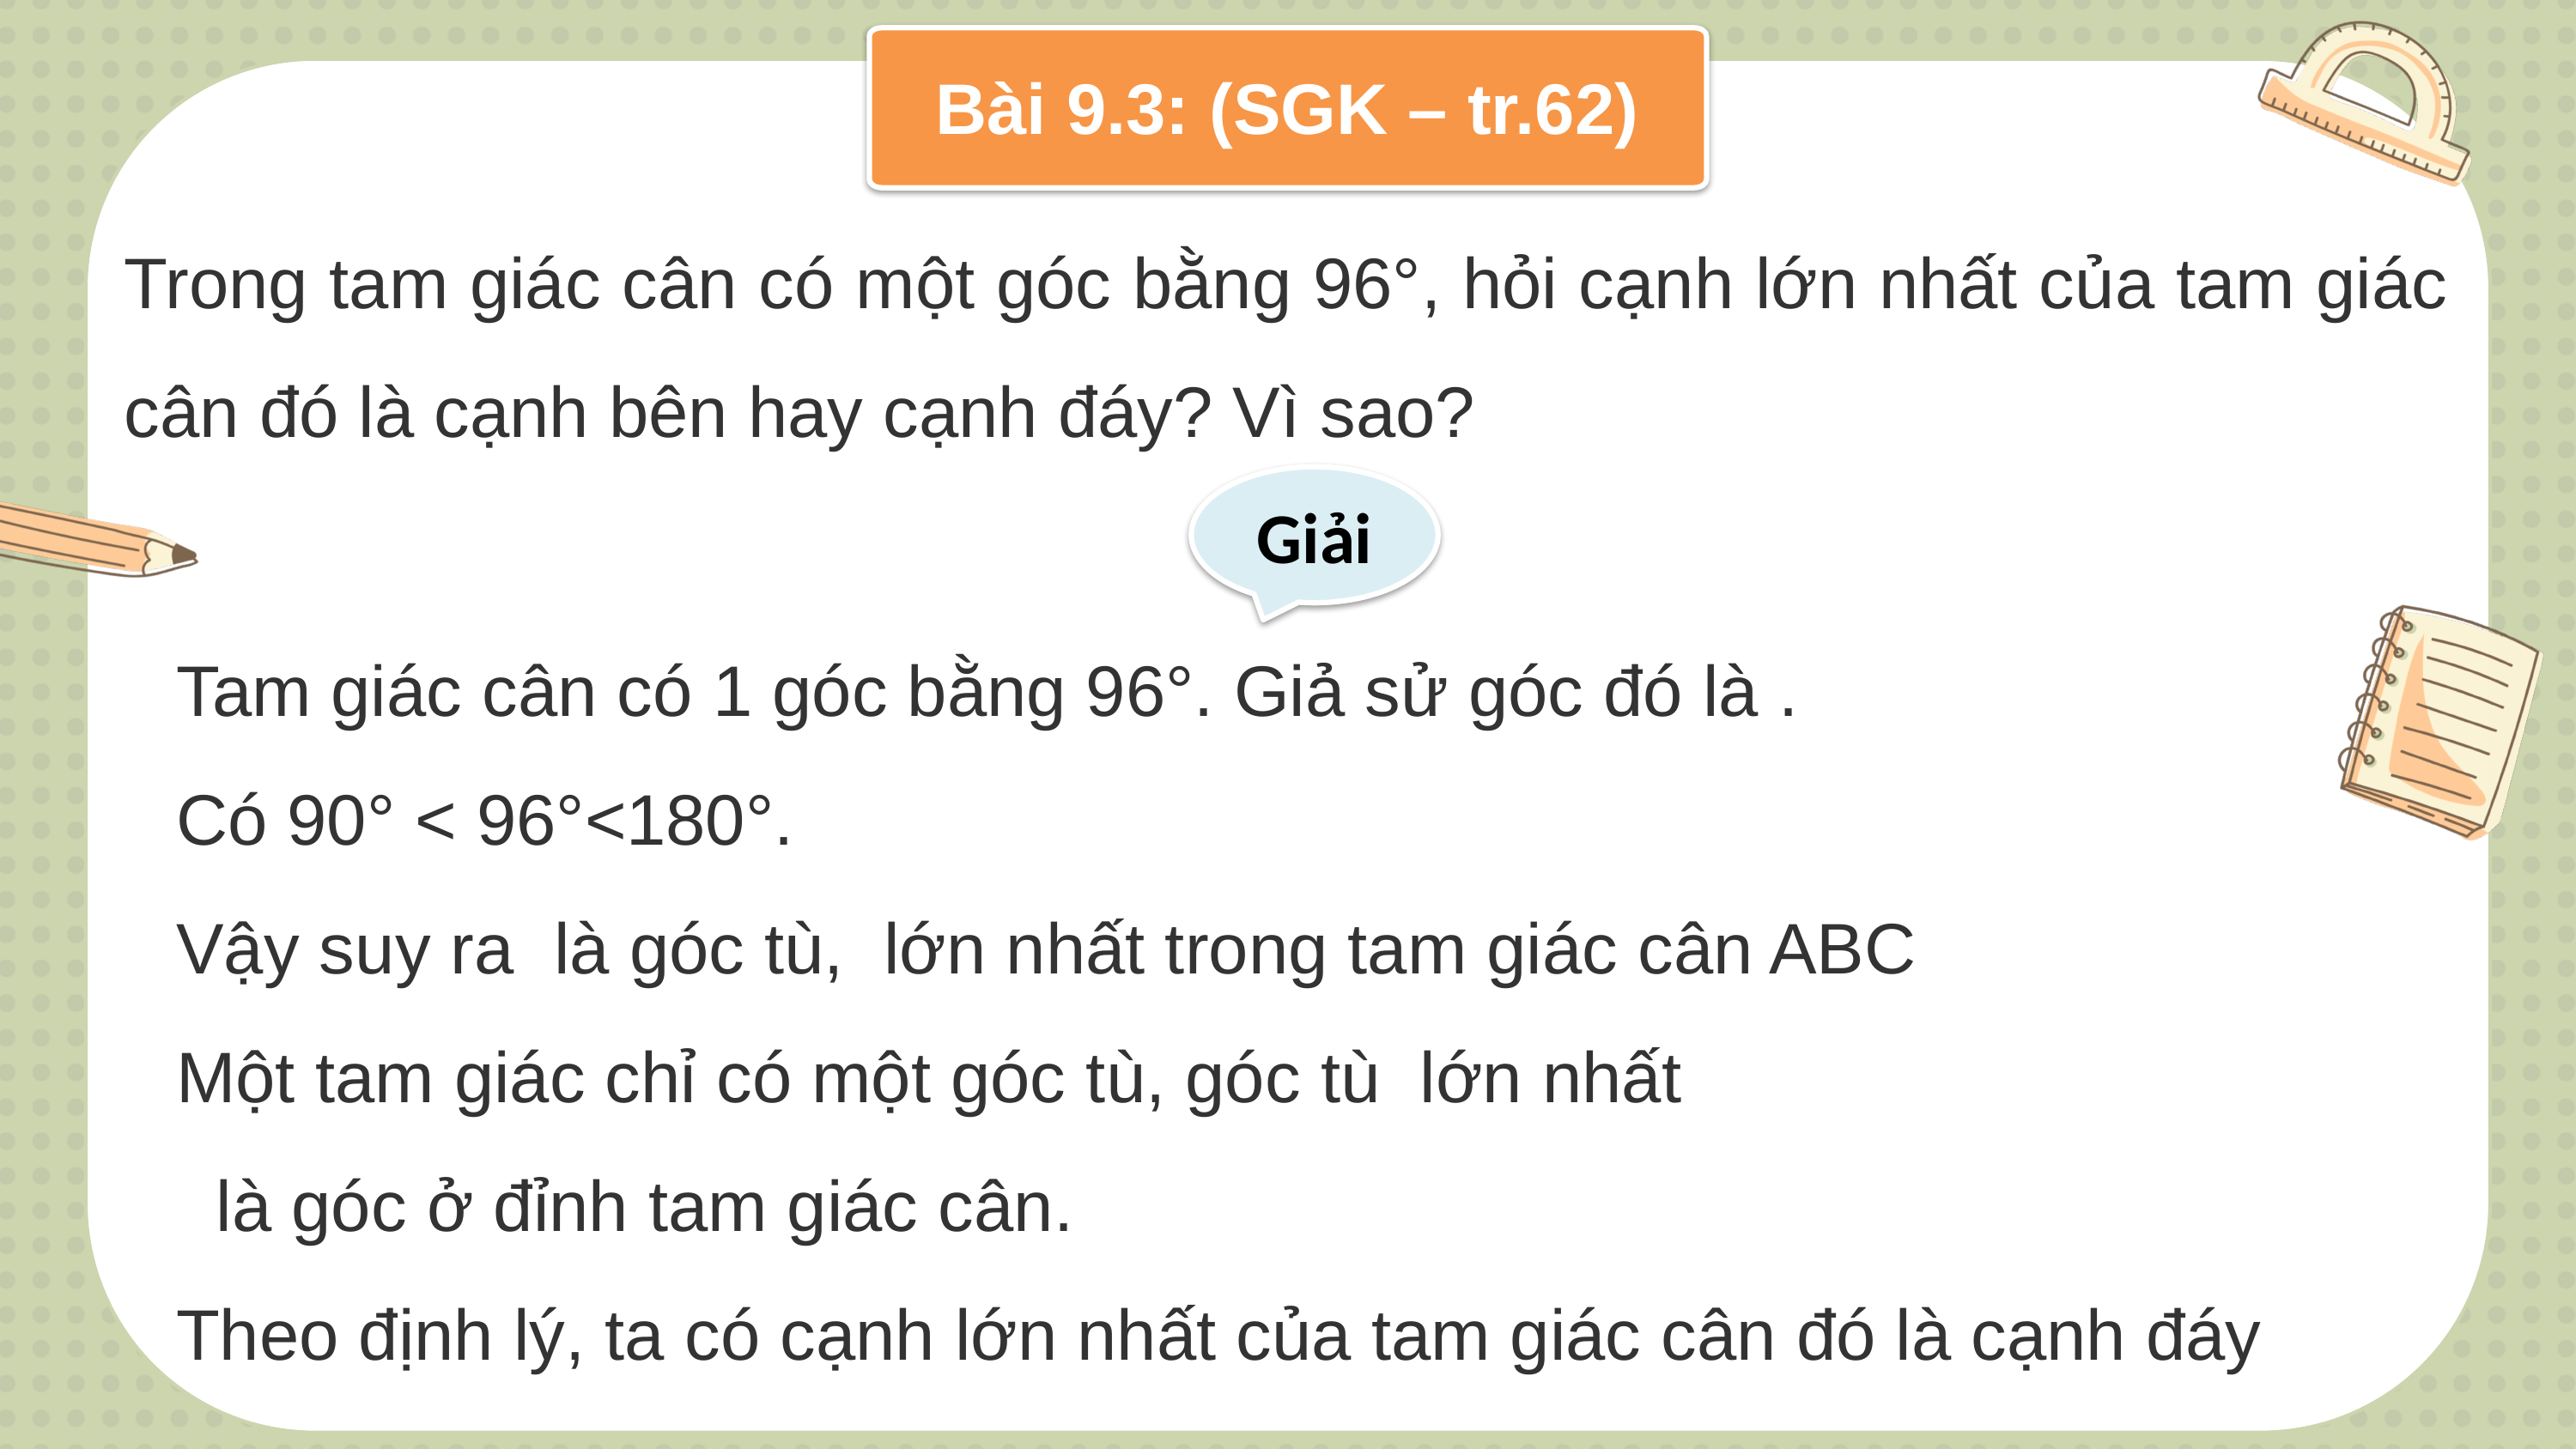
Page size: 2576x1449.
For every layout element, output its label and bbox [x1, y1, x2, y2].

picture [0, 0, 2576, 1449]
text_box [869, 27, 1707, 188]
